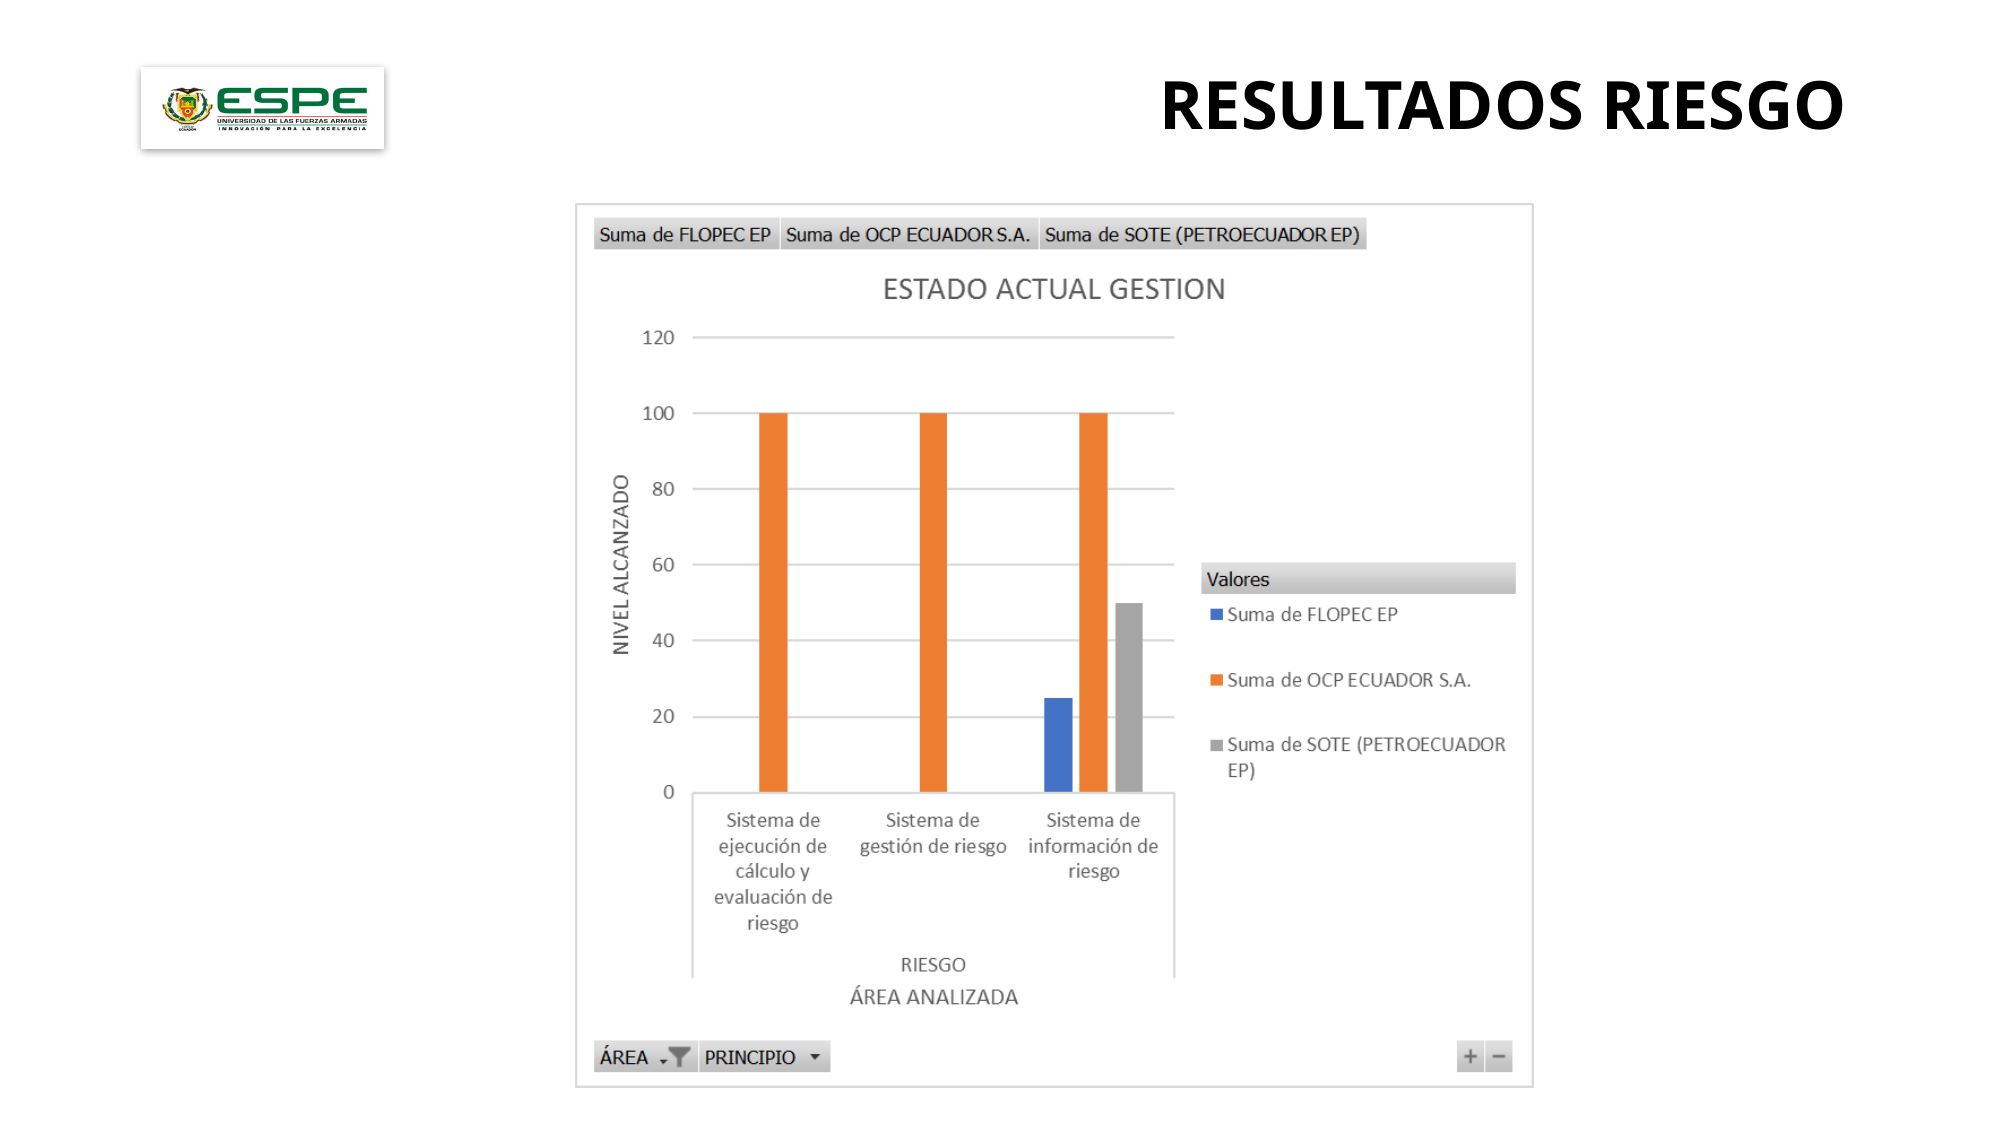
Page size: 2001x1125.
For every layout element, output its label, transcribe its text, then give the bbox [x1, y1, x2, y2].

title RESULTADOS RIESGO [137, 59, 1863, 156]
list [575, 203, 1534, 1088]
picture [155, 81, 370, 135]
